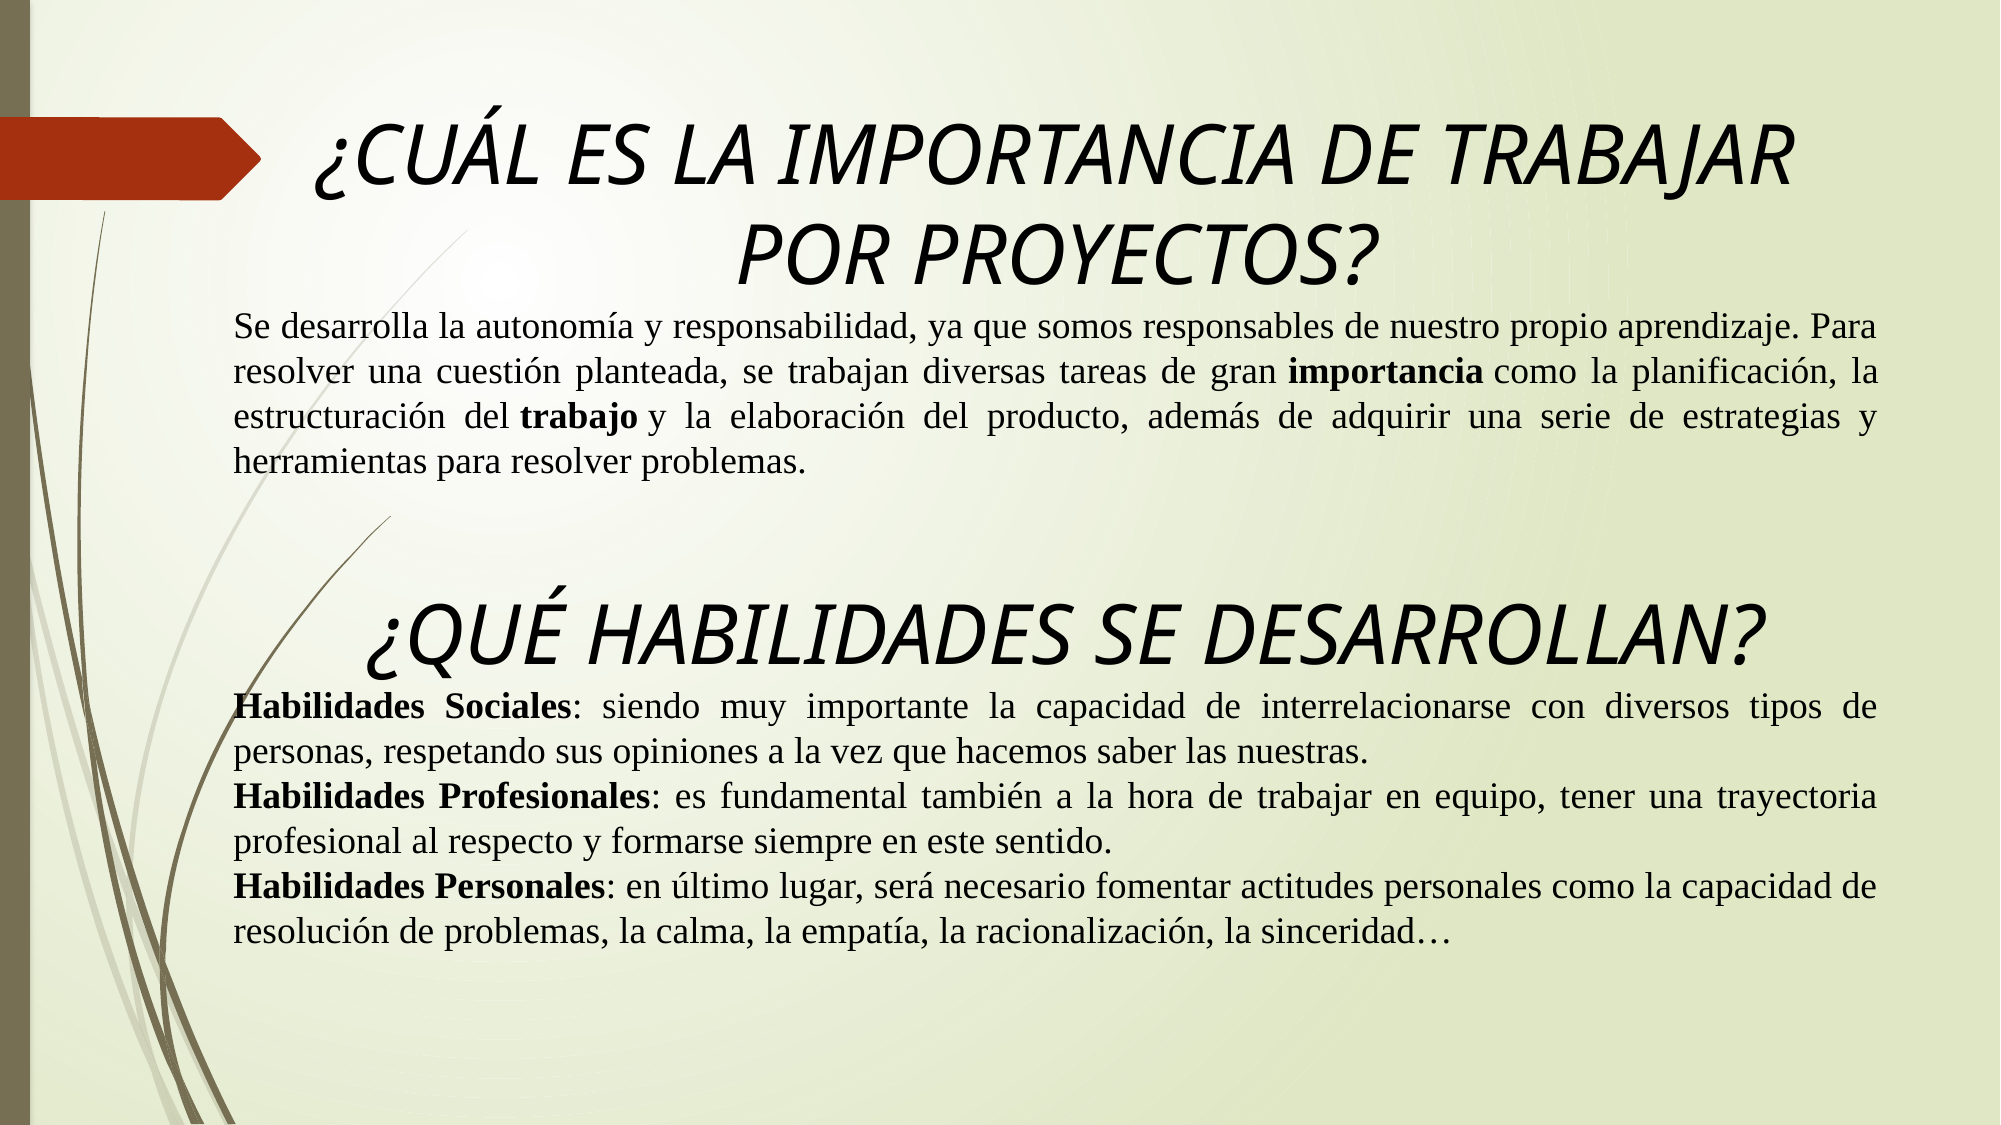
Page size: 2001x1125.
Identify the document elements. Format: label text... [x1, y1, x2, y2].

text_box ¿CUÁL ES LA IMPORTANCIA DE TRABAJAR POR PROYECTOS? Se desarrolla la autonomía y responsabilidad, ya que somos responsables de nuestro propio aprendizaje. Para resolver una cuestión planteada, se trabajan diversas tareas de gran importancia como la planificación, la estructuración del trabajo y la elaboración del producto, además de adquirir una serie de estrategias y herramientas para resolver problemas. ¿QUÉ HABILIDADES SE DESARROLLAN? Habilidades Sociales: siendo muy importante la capacidad de interrelacionarse con diversos tipos de personas, respetando sus opiniones a la vez que hacemos saber las nuestras. Habilidades Profesionales: es fundamental también a la hora de trabajar en equipo, tener una trayectoria profesional al respecto y formarse siempre en este sentido. Habilidades Personales: en último lugar, será necesario fomentar actitudes personales como la capacidad de resolución de problemas, la calma, la empatía, la racionalización, la sinceridad… [218, 93, 1895, 1004]
